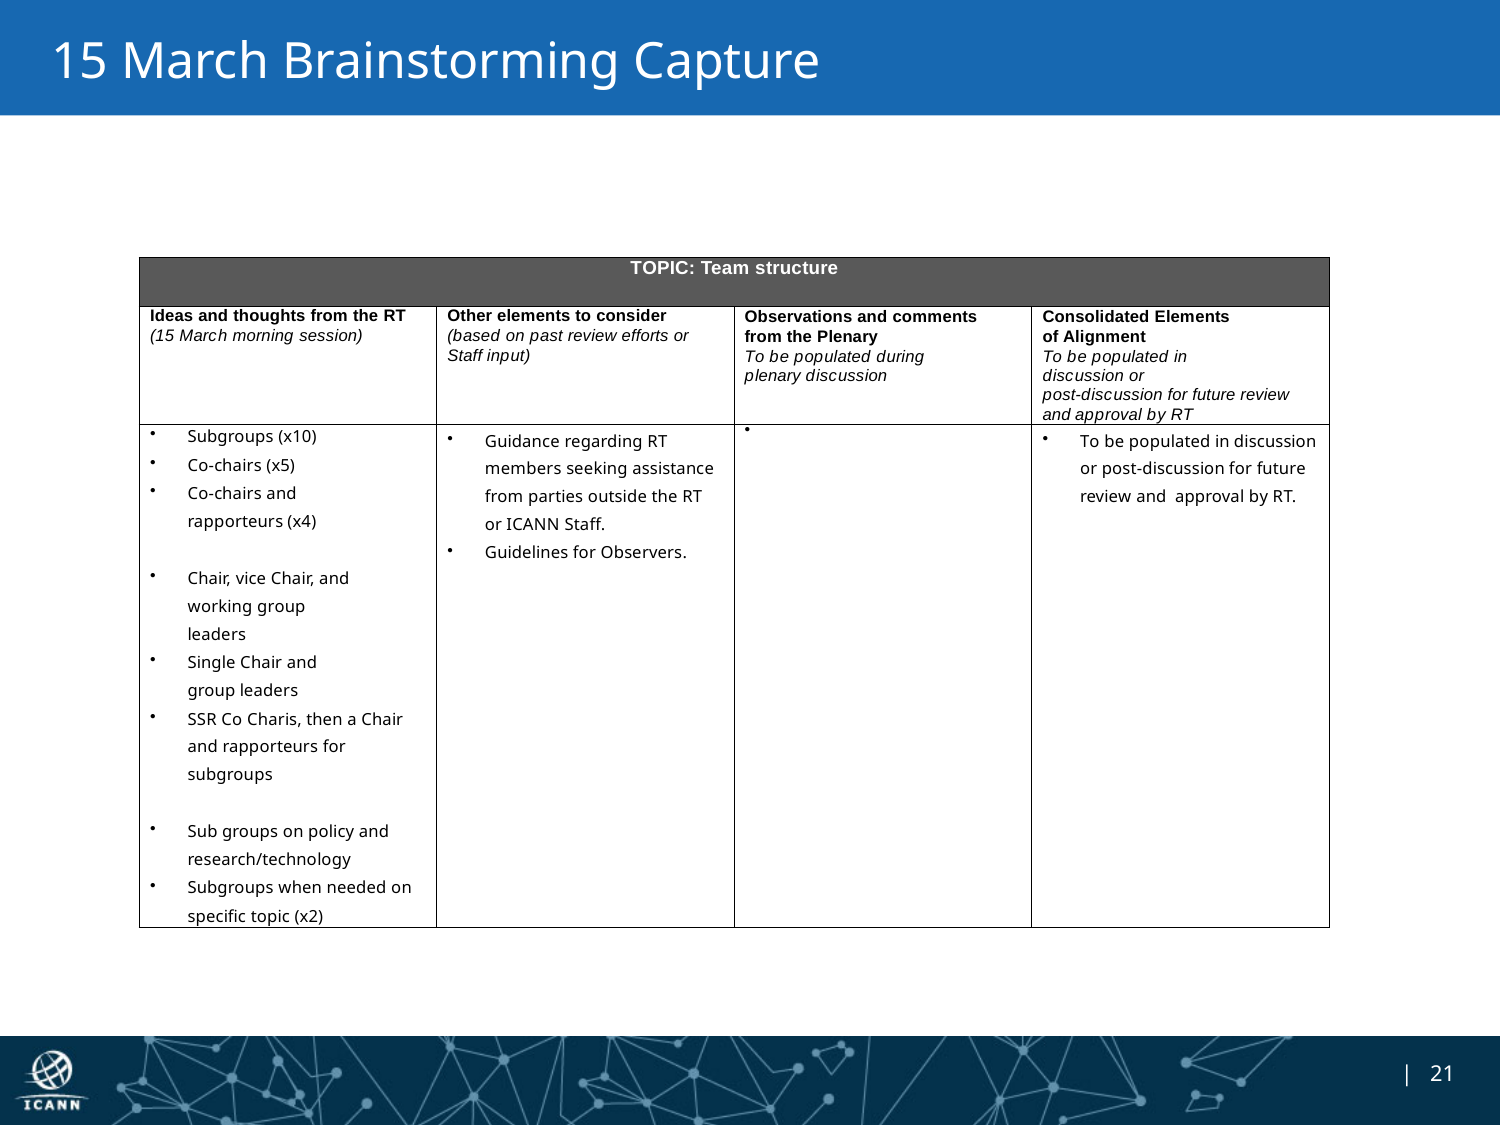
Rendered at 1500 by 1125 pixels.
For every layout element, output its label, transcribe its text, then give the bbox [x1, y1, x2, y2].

table_cell Subgroups (x10) Co-chairs (x5) Co-chairs and rapporteurs (x4) Chair, vice Chair, and working group leaders Single Chair and group leaders SSR Co Charis, then a Chair and rapporteurs for subgroups Sub groups on policy and research/technology Subgroups when needed on specific topic (x2) [140, 425, 436, 927]
picture [0, 1036, 1500, 1125]
table_cell Other elements to consider (based on past review efforts or Staff input) [437, 307, 734, 424]
table_cell Consolidated Elements of Alignment To be populated in discussion or post-discussion for future review and approval by RT [1032, 307, 1329, 424]
table_header TOPIC: Team structure [140, 258, 1329, 306]
table_cell Ideas and thoughts from the RT (15 March morning session) [140, 307, 436, 424]
title 15 March Brainstorming Capture [0, 0, 1500, 116]
table_cell To be populated in discussion or post-discussion for future review and approval by RT. [1032, 425, 1329, 927]
table_cell Guidance regarding RT members seeking assistance from parties outside the RT or ICANN Staff. Guidelines for Observers. [437, 425, 734, 927]
table_cell • [735, 425, 1031, 927]
table_cell Observations and comments from the Plenary To be populated during plenary discussion [735, 307, 1031, 424]
